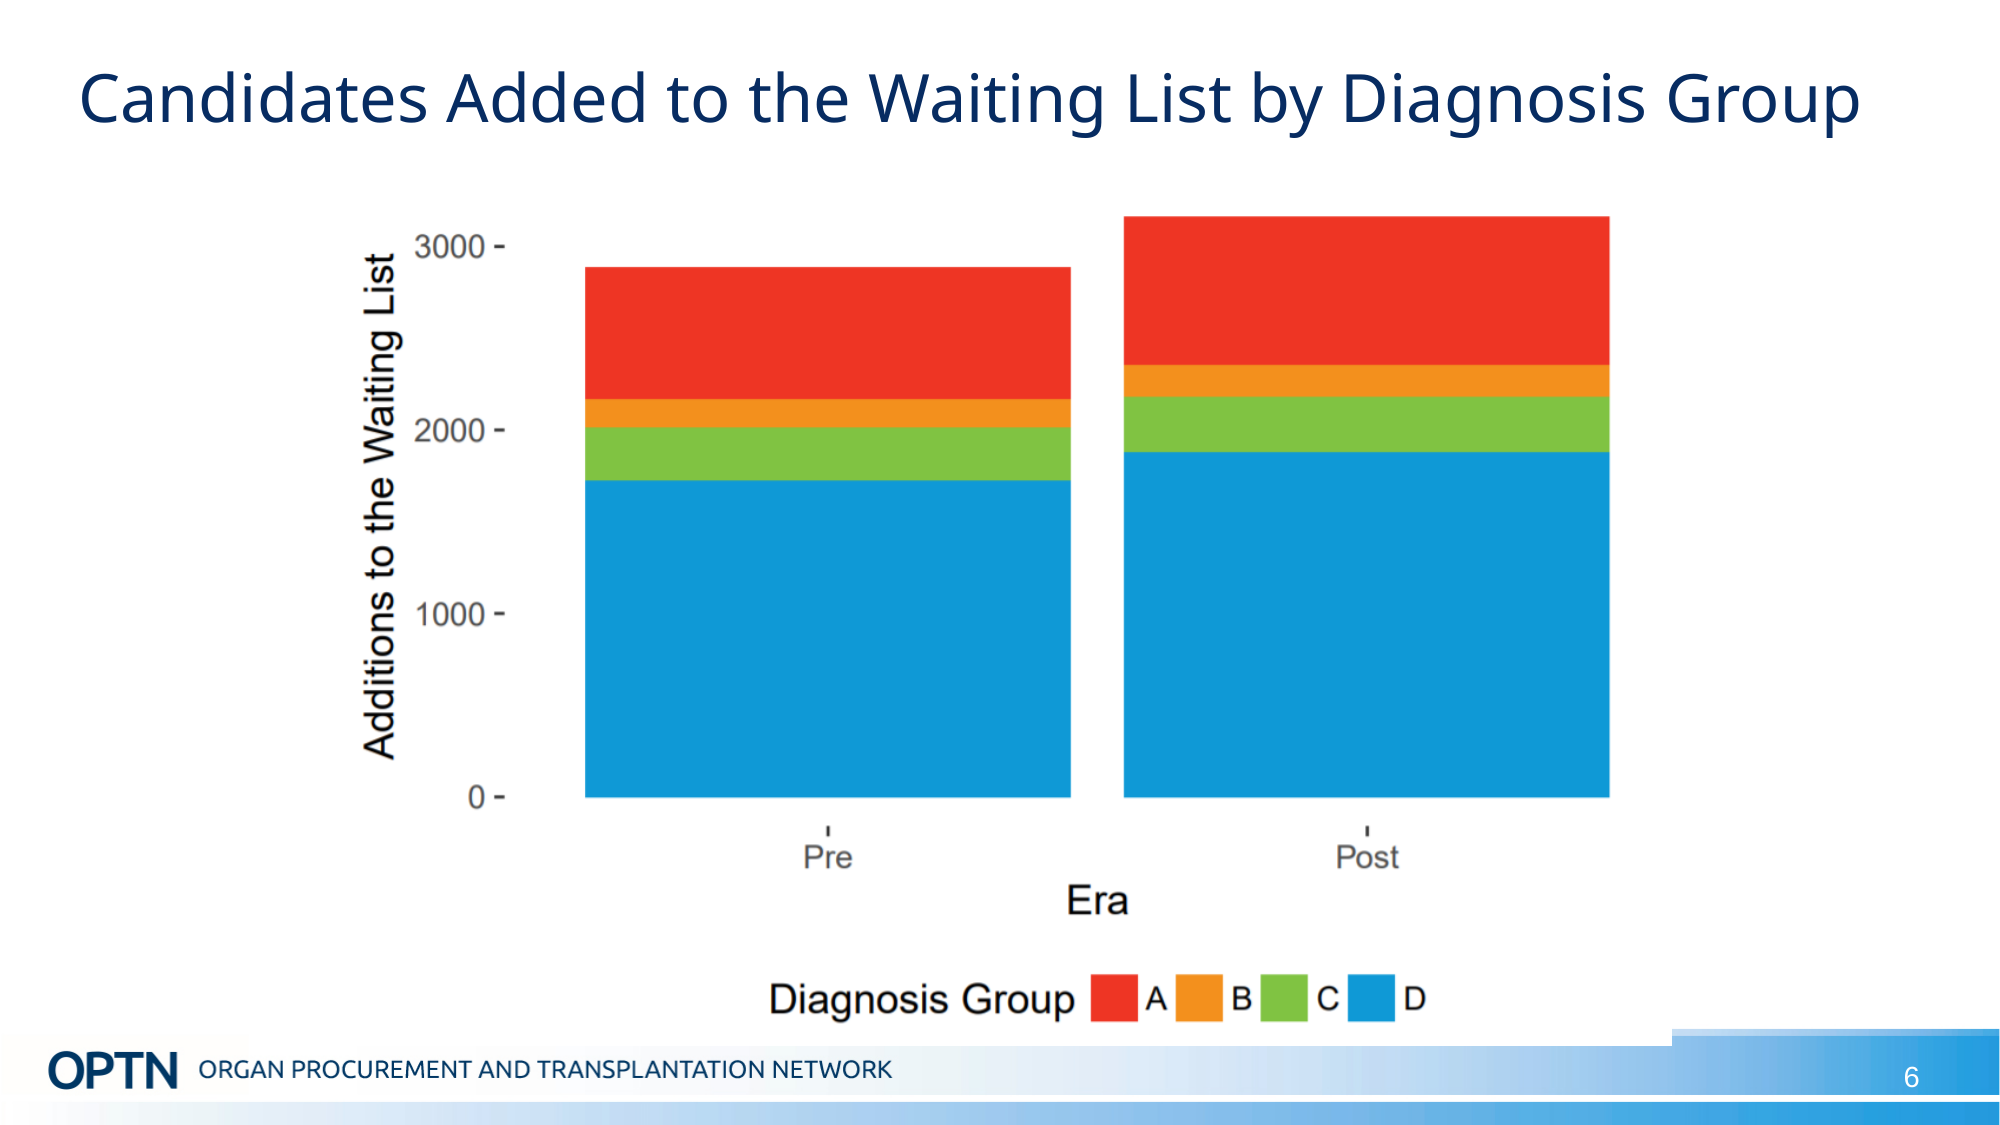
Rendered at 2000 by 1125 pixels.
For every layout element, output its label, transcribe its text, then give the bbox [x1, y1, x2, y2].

slide_number 6 [1595, 1046, 1935, 1106]
title Candidates Added to the Waiting List by Diagnosis Group [63, 25, 1975, 166]
picture [0, 0, 2000, 1125]
